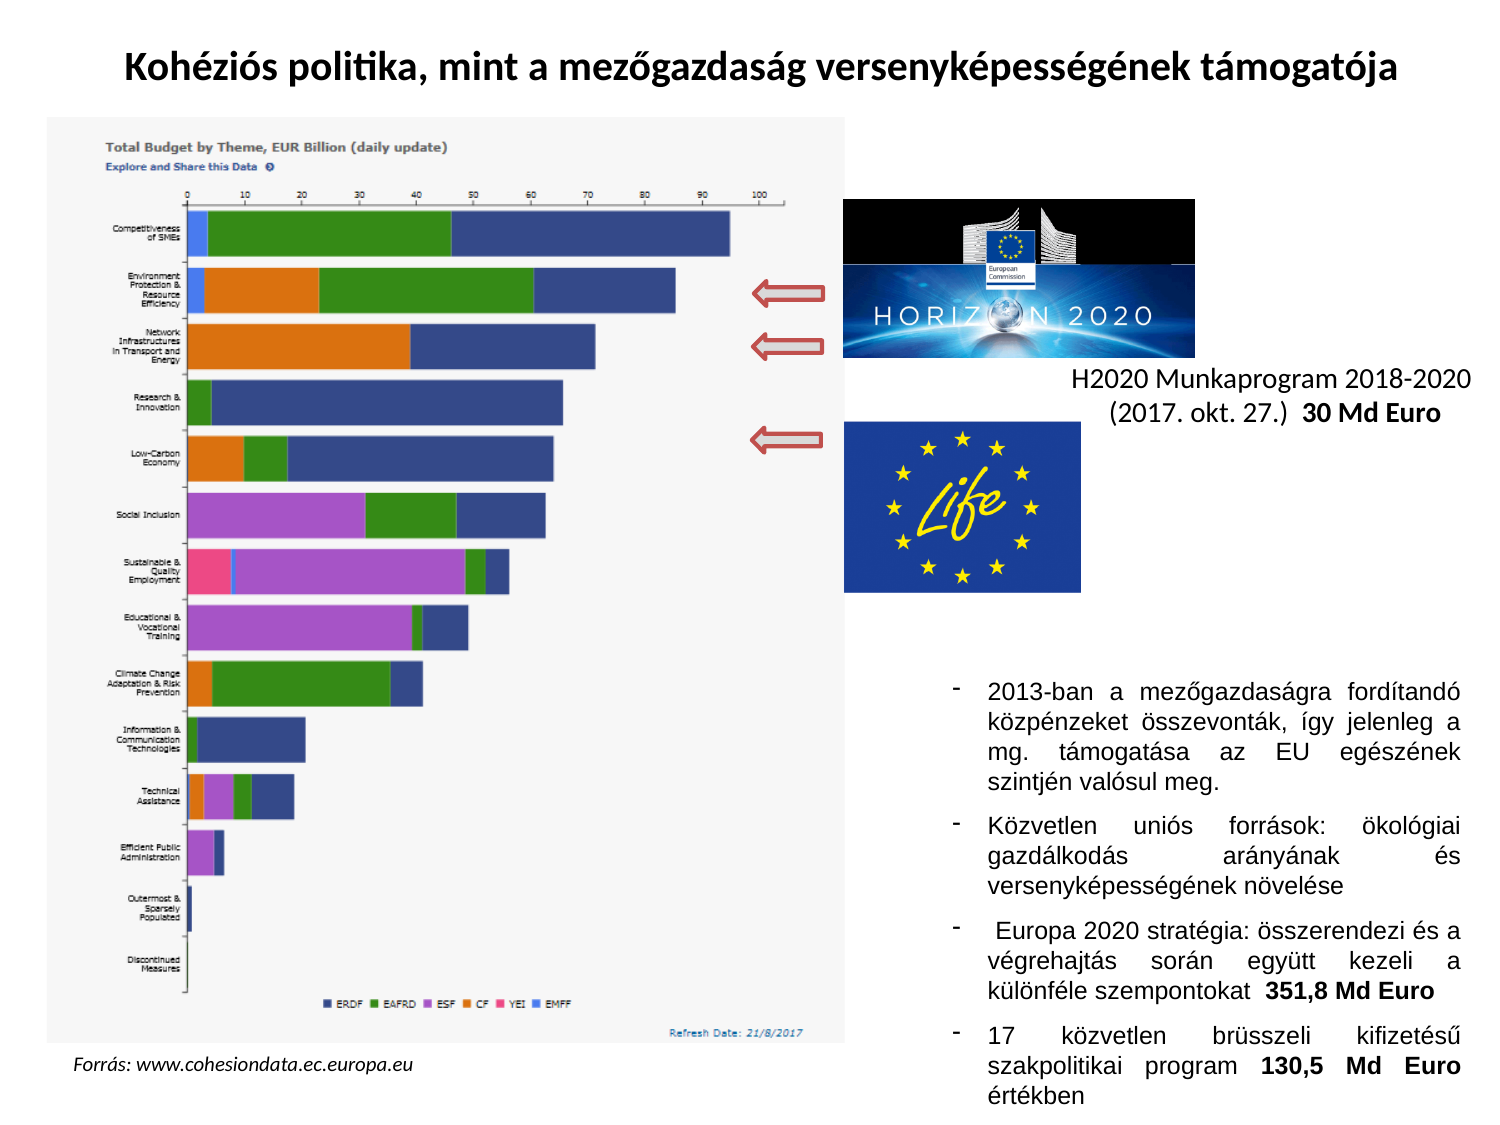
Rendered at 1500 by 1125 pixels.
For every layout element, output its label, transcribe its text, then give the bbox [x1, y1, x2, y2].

text_box 2013-ban a mezőgazdaságra fordítandó közpénzeket összevonták, így jelenleg a mg. támogatása az EU egészének szintjén valósul meg. Közvetlen uniós források: ökológiai gazdálkodás arányának és versenyképességének növelése Europa 2020 stratégia: összerendezi és a végrehajtás során együtt kezeli a különféle szempontokat 351,8 Md Euro 17 közvetlen brüsszeli kifizetésű szakpolitikai program 130,5 Md Euro értékben [937, 667, 1477, 1117]
text_box H2020 Munkaprogram 2018-2020 (2017. okt. 27.) 30 Md Euro [1050, 351, 1500, 437]
text_box Forrás: www.cohesiondata.ec.europa.eu [58, 1052, 461, 1083]
text_box Kohéziós politika, mint a mezőgazdaság versenyképességének támogatója [64, 31, 1459, 96]
picture [46, 116, 1195, 1044]
